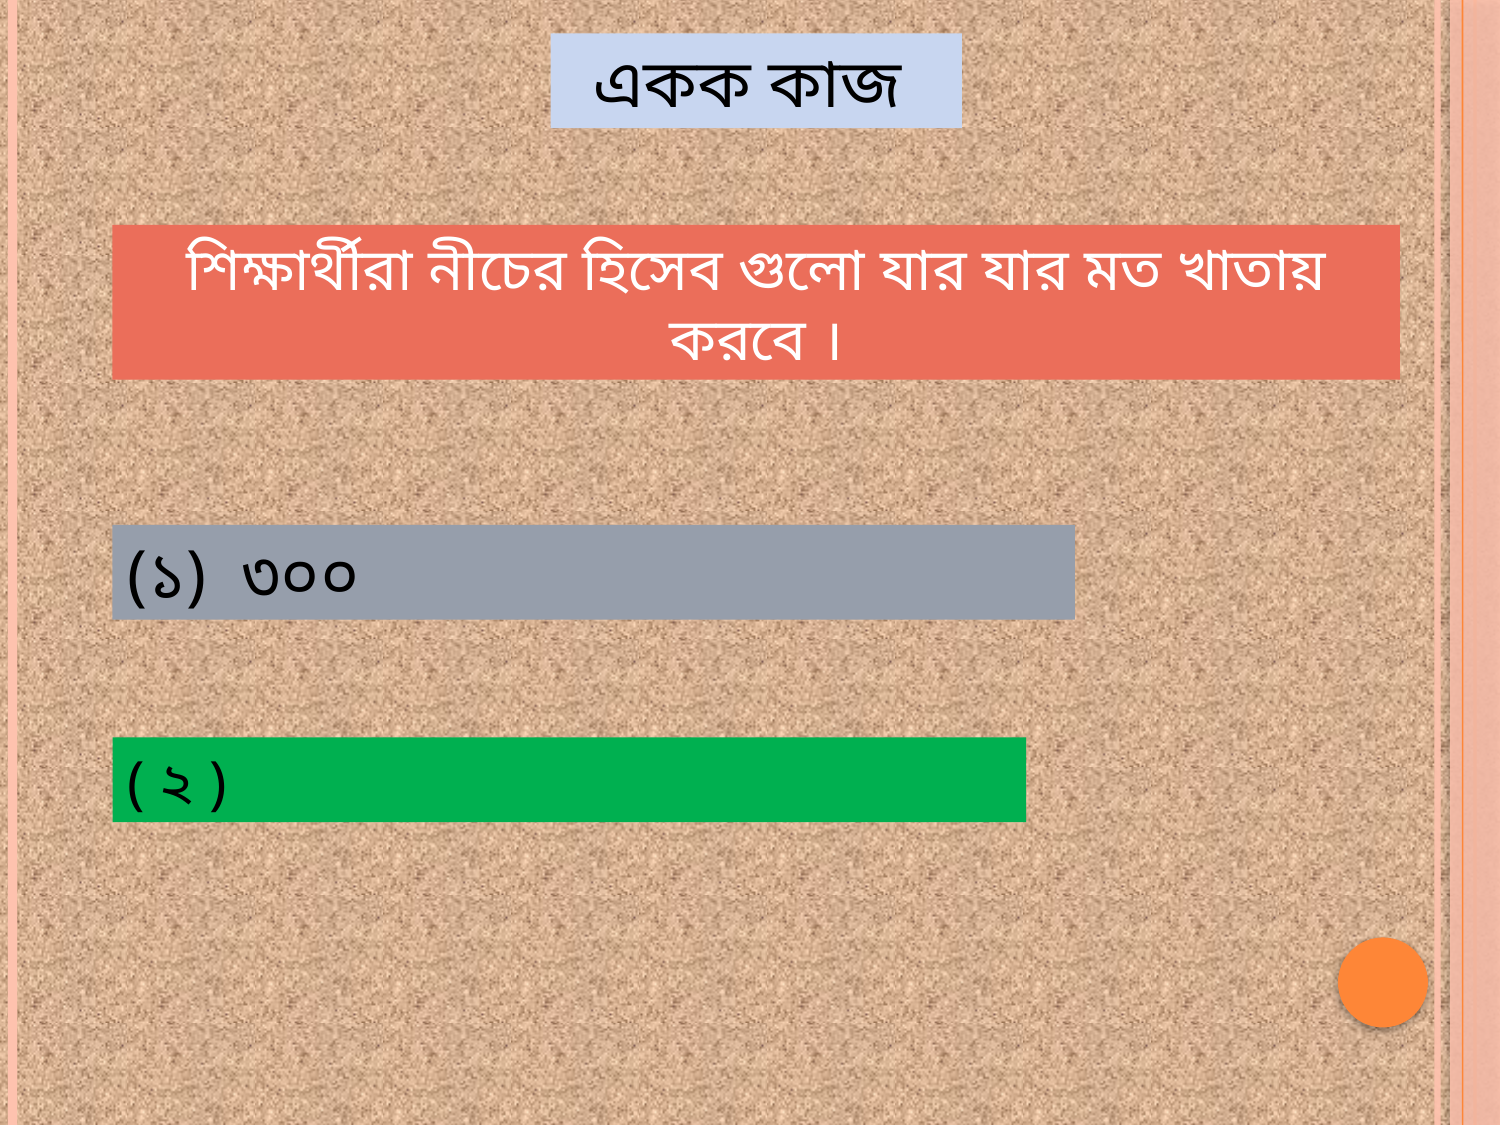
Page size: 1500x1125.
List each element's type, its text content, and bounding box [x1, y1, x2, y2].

text_box শিক্ষার্থীরা নীচের হিসেব গুলো যার যার মত খাতায় করবে । [112, 224, 1400, 380]
text_box একক কাজ [550, 33, 962, 129]
